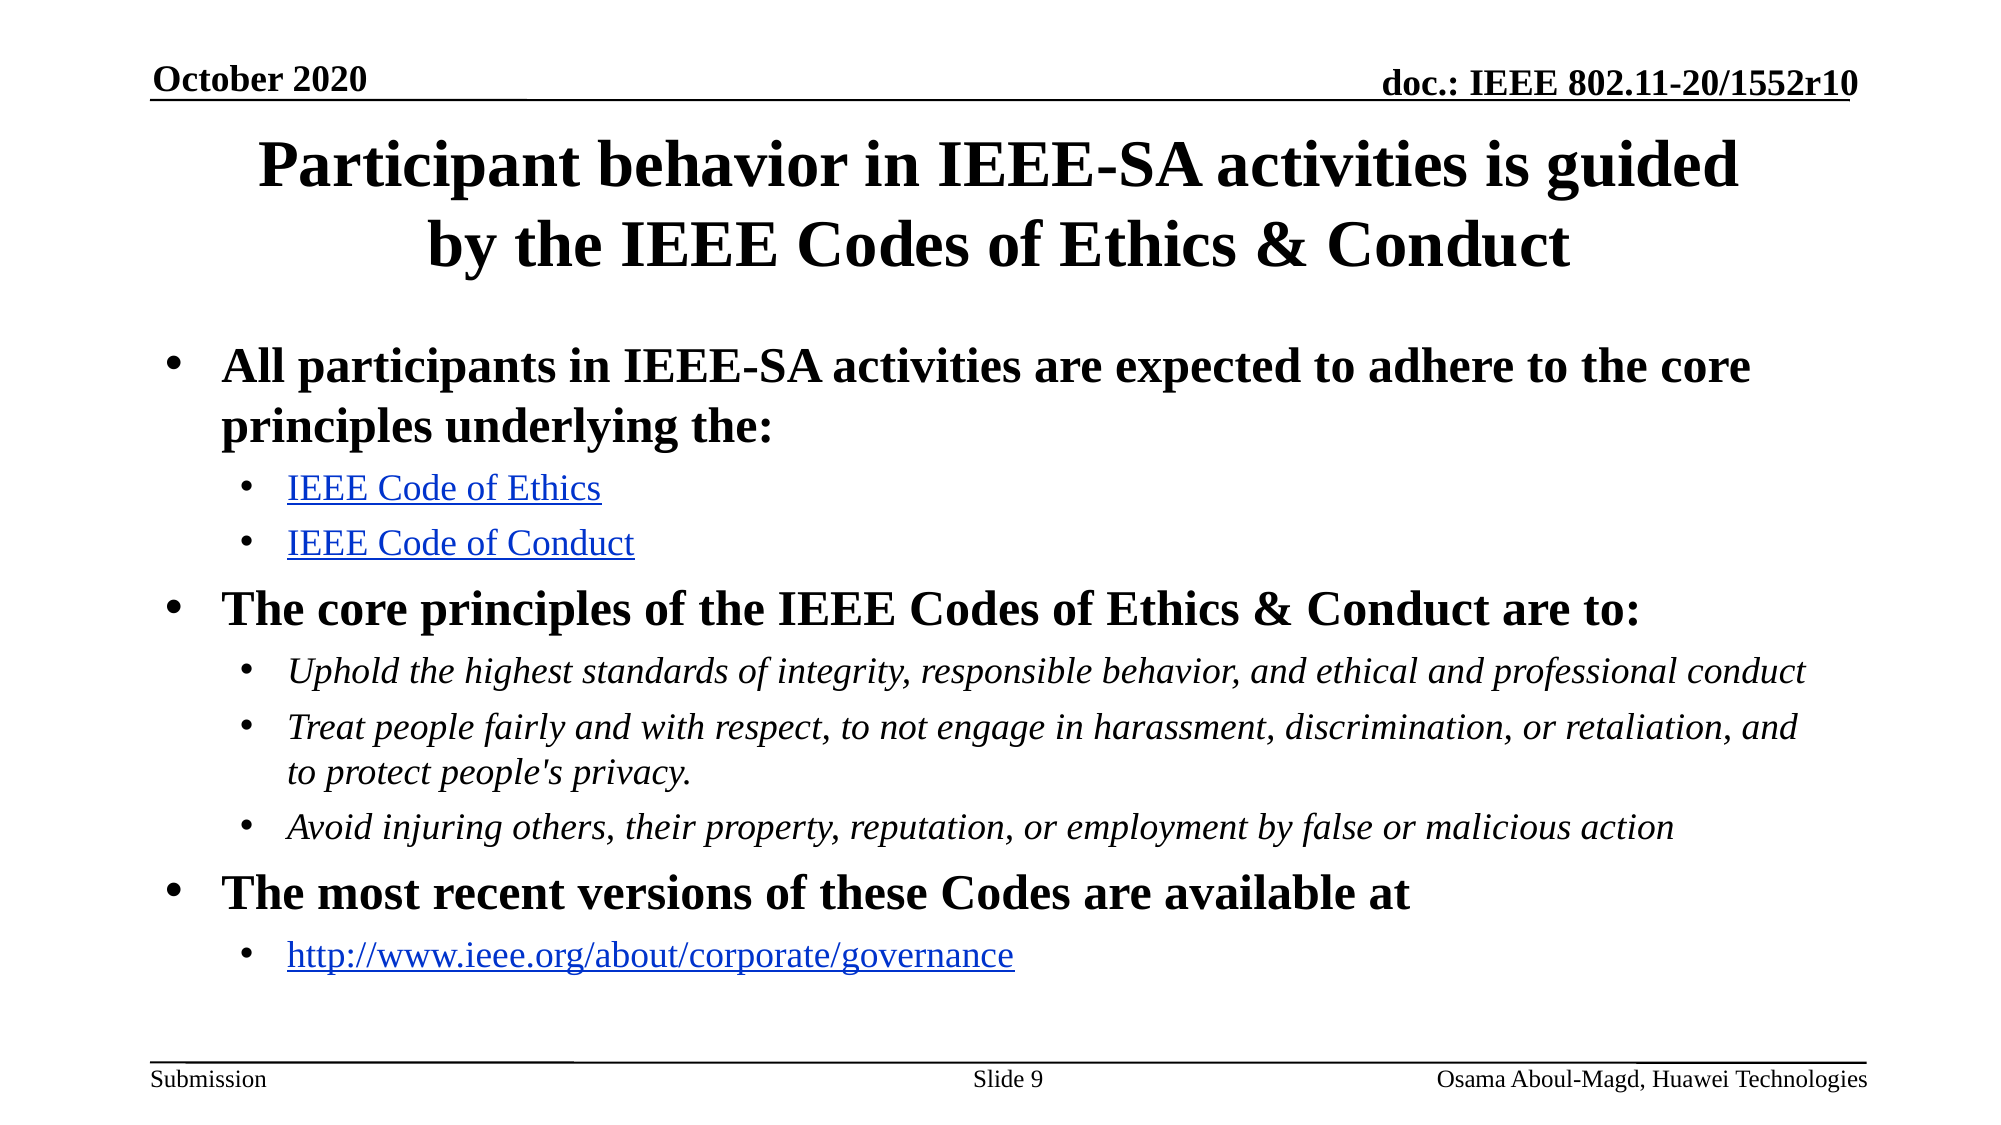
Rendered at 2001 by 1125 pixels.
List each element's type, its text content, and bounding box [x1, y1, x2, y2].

slide_number Slide 9 [950, 1061, 1067, 1123]
list All participants in IEEE-SA activities are expected to adhere to the core principles underlying the: IEEE Code of Ethics IEEE Code of Conduct The core principles of the IEEE Codes of Ethics & Conduct are to: Uphold the highest standards of integrity, responsible behavior, and ethical and professional conduct Treat people fairly and with respect, to not engage in harassment, discrimination, or retaliation, and to protect people's privacy. Avoid injuring others, their property, reputation, or employment by false or malicious action The most recent versions of these Codes are available at http://www.ieee.org/about/corporate/governance [149, 324, 1850, 1000]
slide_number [152, 54, 563, 100]
title Participant behavior in IEEE-SA activities is guided by the IEEE Codes of Ethics & Conduct [149, 112, 1850, 288]
footer Osama Aboul-Magd, Huawei Technologies [1171, 1061, 1869, 1093]
